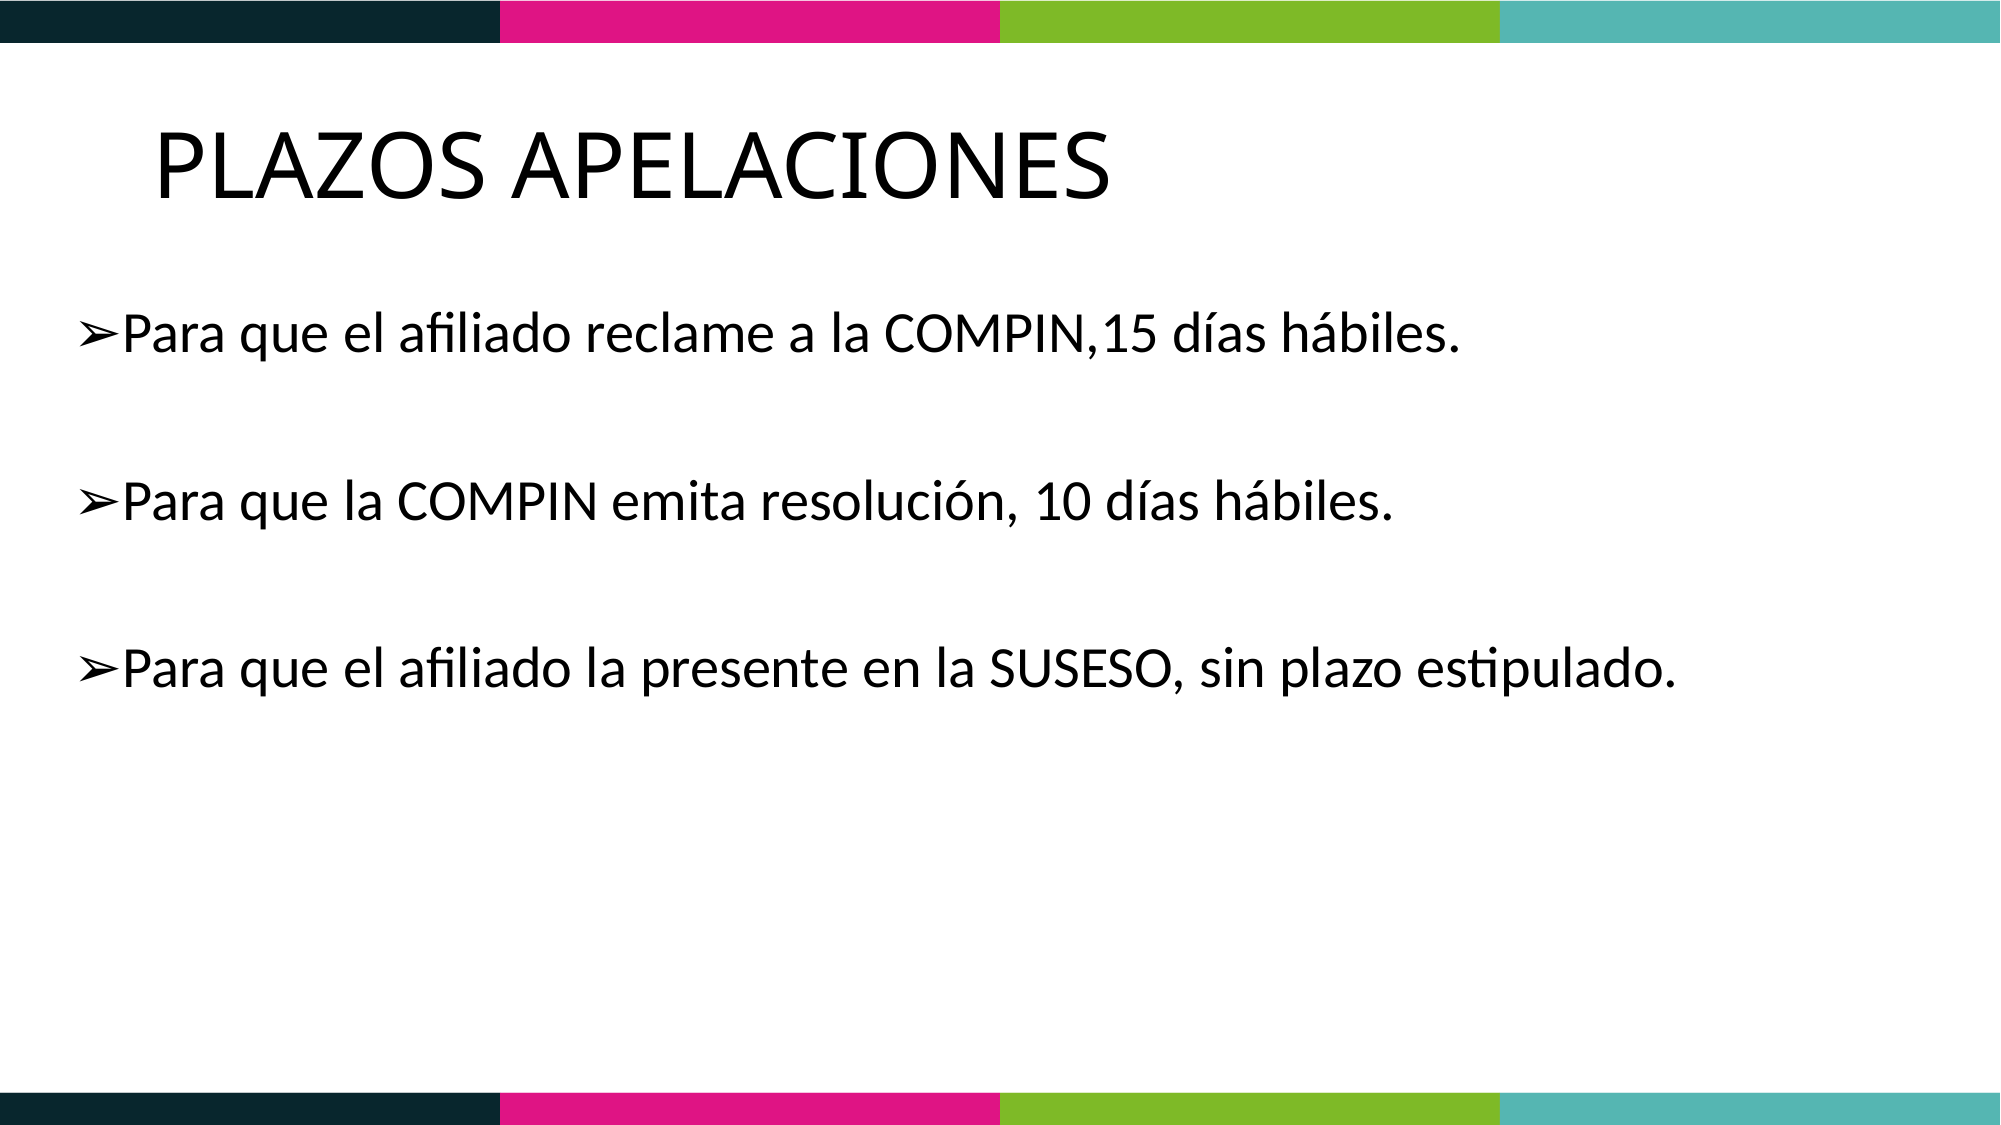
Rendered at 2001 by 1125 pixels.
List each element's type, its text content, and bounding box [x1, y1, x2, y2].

picture [0, 0, 2000, 60]
picture [0, 1092, 2000, 1125]
title PLAZOS APELACIONES [137, 60, 1863, 278]
list ➢Para que el afiliado reclame a la COMPIN,15 días hábiles. ➢Para que la COMPIN emita resolución, 10 días hábiles. ➢Para que el afiliado la presente en la SUSESO, sin plazo estipulado. [59, 294, 1784, 1009]
